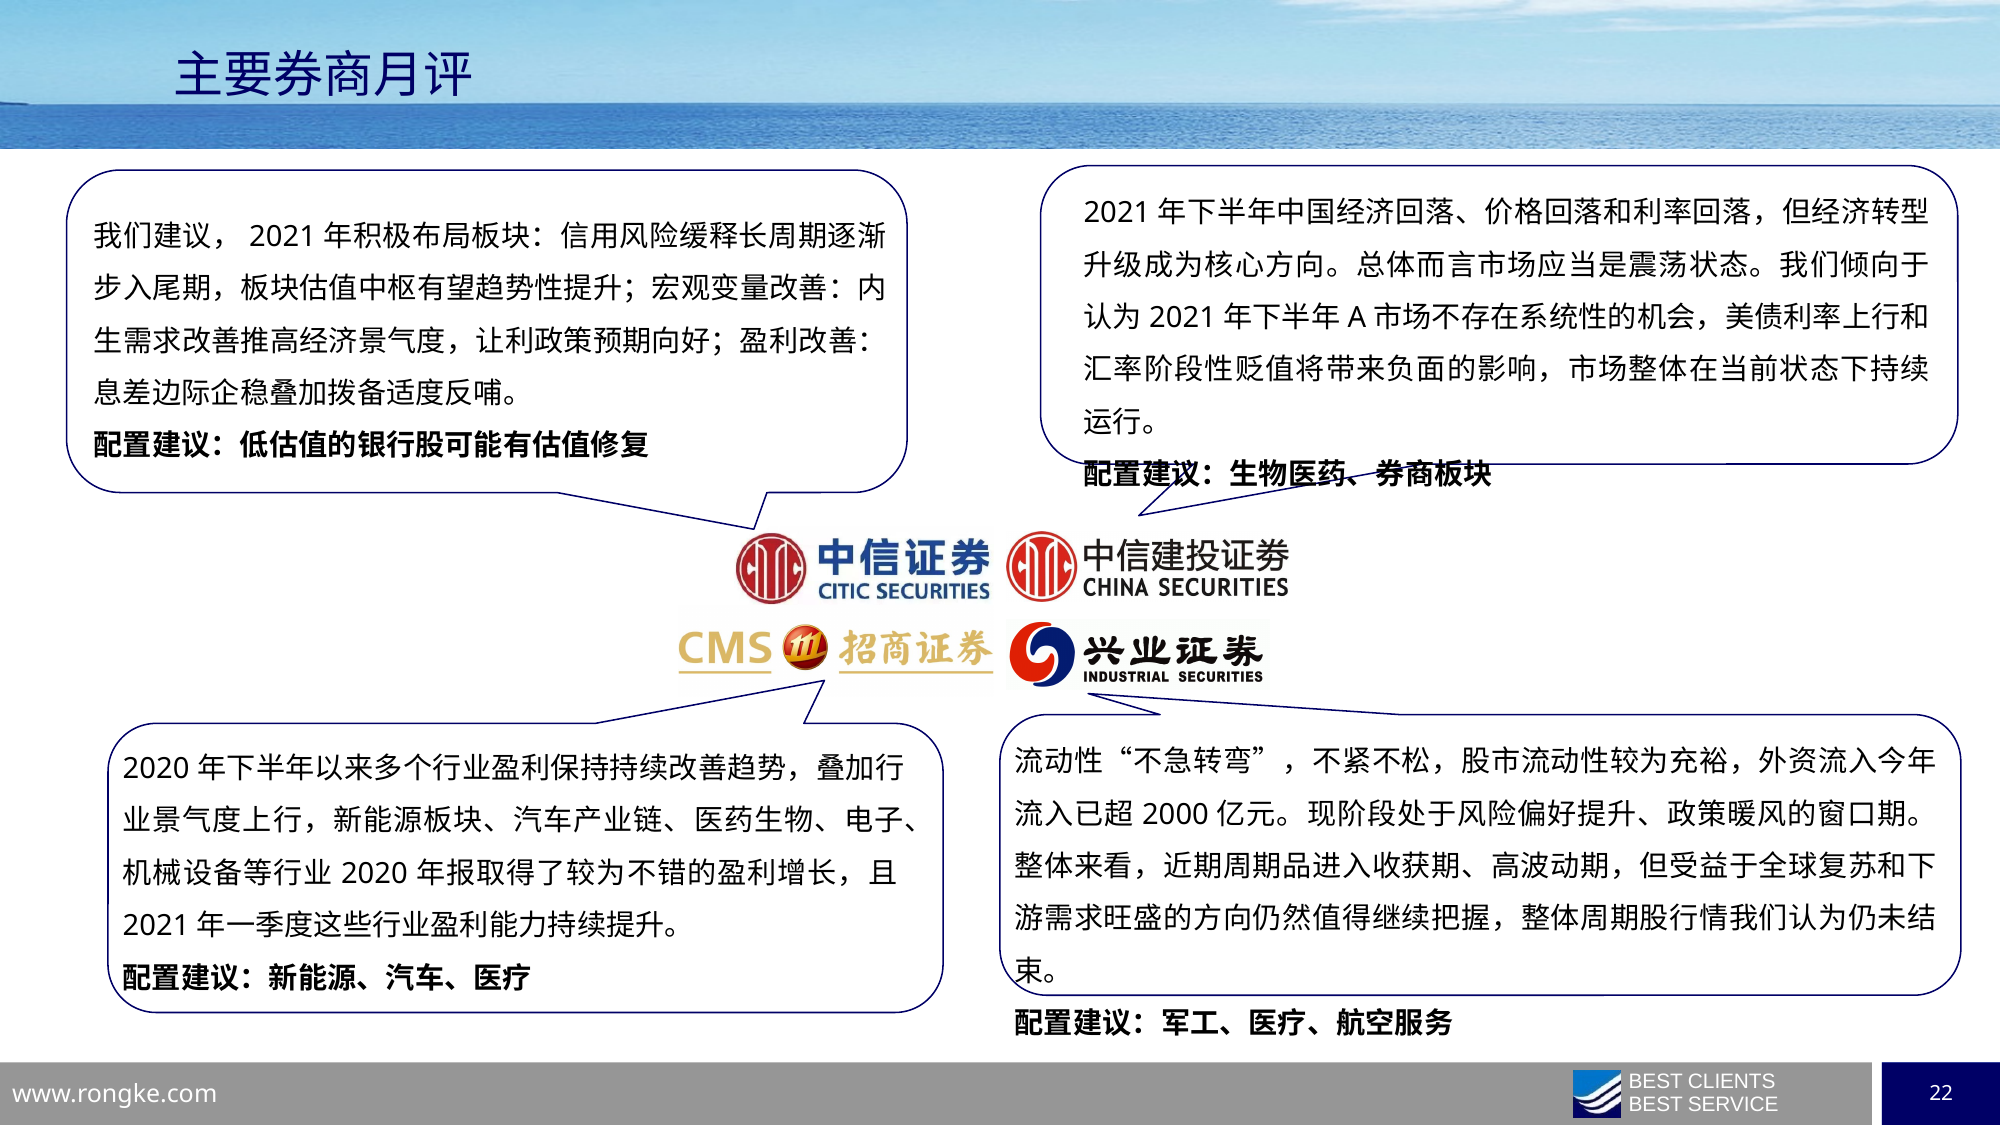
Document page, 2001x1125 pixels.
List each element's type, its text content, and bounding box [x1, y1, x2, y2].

picture [0, 0, 2000, 149]
text_box [148, 705, 903, 724]
text_box 我们建议，2021年积极布局板块：信用风险缓释长周期逐渐步入尾期，板块估值中枢有望趋势性提升；宏观变量改善：内生需求改善推高经济景气度，让利政策预期向好；盈利改善：息差边际企稳叠加拨备适度反哺。 配置建议：低估值的银行股可能有估值修复 [79, 192, 902, 470]
picture [1005, 619, 1270, 690]
text_box [1032, 698, 1929, 717]
text_box 2021年下半年中国经济回落、价格回落和利率回落，但经济转型升级成为核心方向。总体而言市场应当是震荡状态。我们倾向于认为2021年下半年A市场不存在系统性的机会，美债利率上行和汇率阶段性贬值将带来负面的影响，市场整体在当前状态下持续运行。 配置建议：生物医药、券商板块 [1068, 168, 1945, 498]
picture [678, 520, 994, 697]
text_box [902, 201, 908, 462]
text_box [1040, 170, 1068, 459]
text_box 2020年下半年以来多个行业盈利保持持续改善趋势，叠加行业景气度上行，新能源板块、汽车产业链、医药生物、电子、机械设备等行业2020年报取得了较为不错的盈利增长，且2021年一季度这些行业盈利能力持续提升。 配置建议：新能源、汽车、医疗 [108, 724, 920, 1002]
text_box [66, 170, 897, 525]
picture [1005, 531, 1289, 602]
text_box [1945, 182, 1958, 448]
picture [1573, 1070, 1621, 1118]
text_box [1952, 734, 1961, 976]
text_box 主要券商月评 [173, 42, 610, 103]
text_box 流动性“不急转弯”，不紧不松，股市流动性较为充裕，外资流入今年流入已超2000亿元。现阶段处于风险偏好提升、政策暖风的窗口期。整体来看，近期周期品进入收获期、高波动期，但受益于全球复苏和下游需求旺盛的方向仍然值得继续把握，整体周期股行情我们认为仍未结束。 配置建议：军工、医疗、航空服务 [999, 717, 1952, 1048]
text_box [1138, 498, 1236, 516]
text_box [126, 730, 944, 1013]
